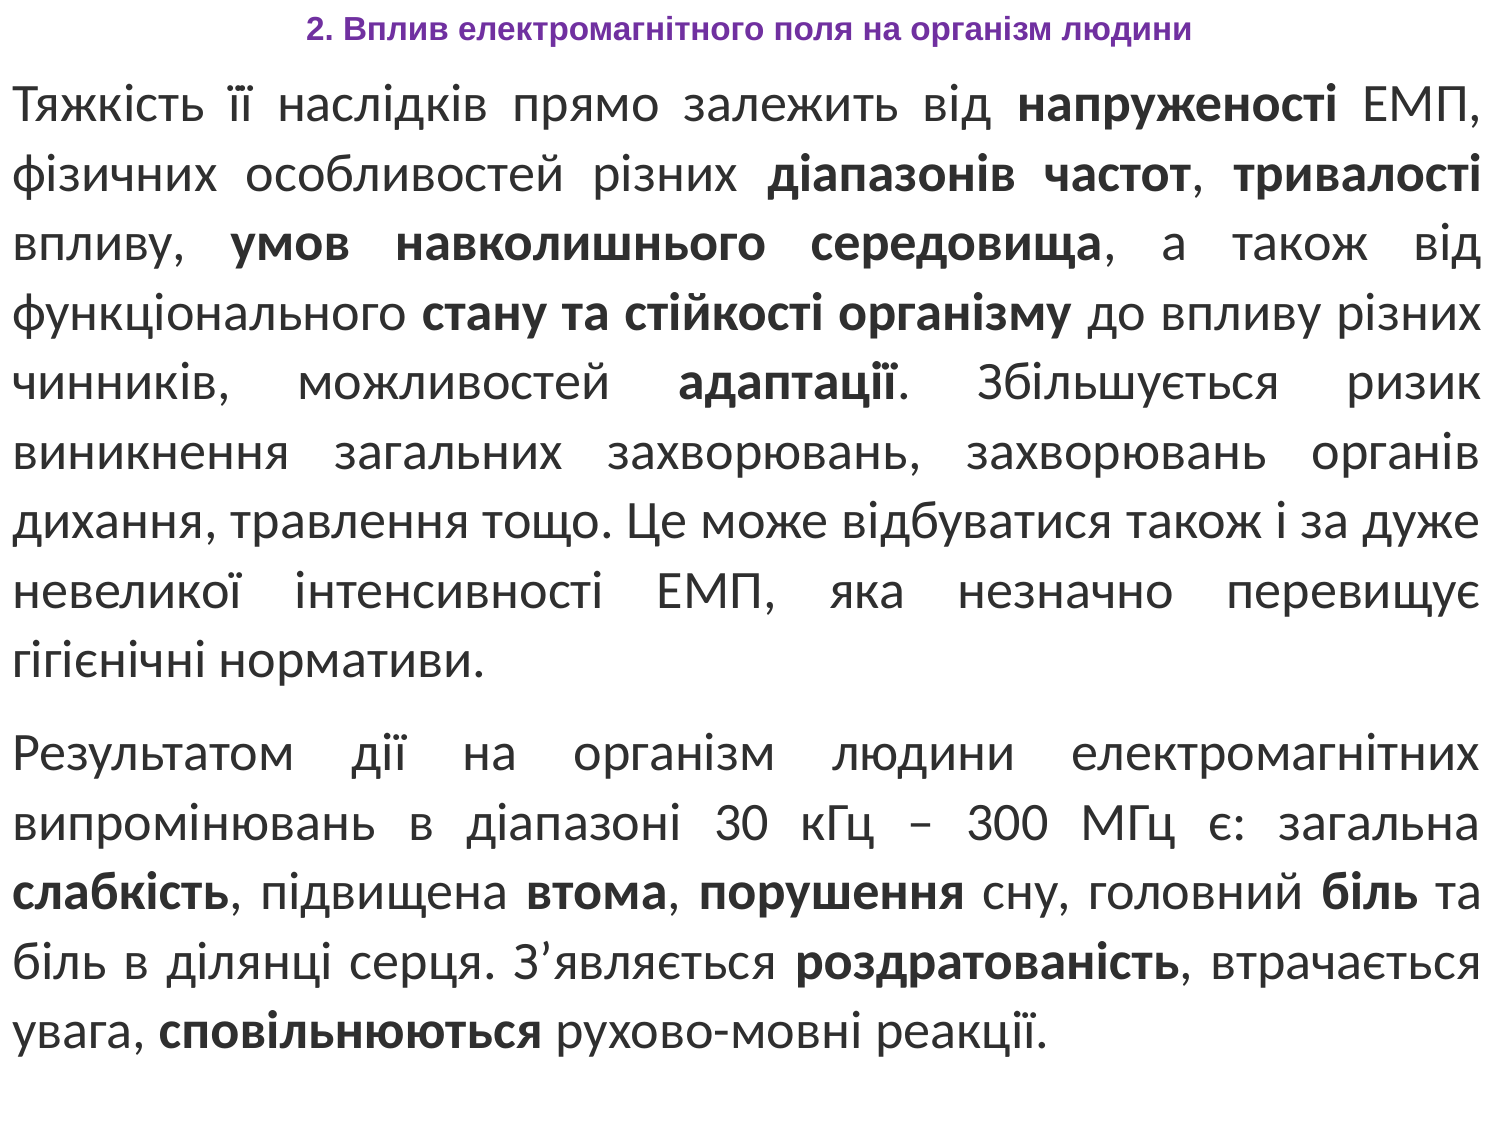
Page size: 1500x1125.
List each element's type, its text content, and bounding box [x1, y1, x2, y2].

text_box Тяжкість її наслідків прямо залежить від напруженості ЕМП, фізичних особливостей різних діапазонів частот, тривалості впливу, умов навколишнього середовища, а також від функціонального стану та стійкості організму до впливу різних чинників, можливостей адаптації. Збільшується ризик виникнення загальних захворювань, захворювань органів дихання, травлення тощо. Це може відбуватися також і за дуже невеликої інтенсивності ЕМП, яка незначно перевищує гігієнічні нормативи. Результатом дії на організм людини електромагнітних випромінювань в діапазоні 30 кГц – 300 МГц є: загальна слабкість, підвищена втома, порушення сну, головний біль та біль в ділянці серця. З’являється роздратованість, втрачається увага, сповільнюються рухово-мовні реакції. [0, 55, 1498, 1067]
text_box 2. Вплив електромагнітного поля на організм людини [0, 0, 1500, 55]
